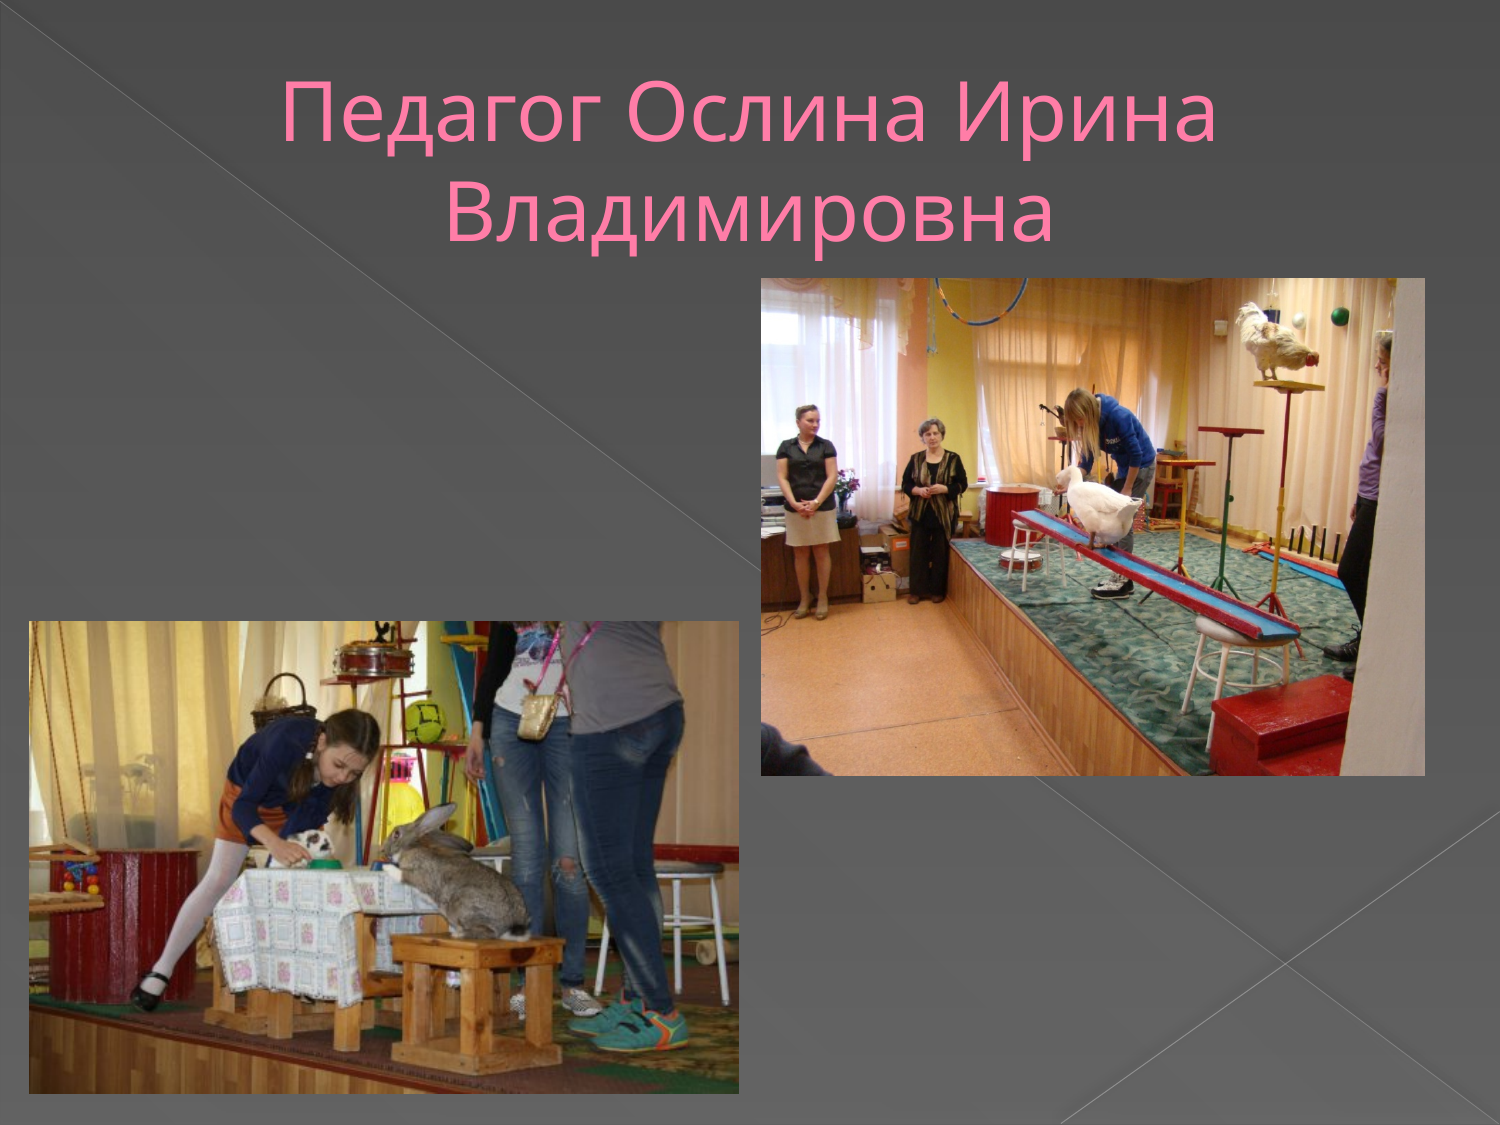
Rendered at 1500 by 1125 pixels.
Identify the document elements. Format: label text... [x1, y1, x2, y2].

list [761, 278, 1425, 777]
title Педагог Ослина Ирина Владимировна [75, 43, 1425, 274]
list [29, 621, 740, 1095]
